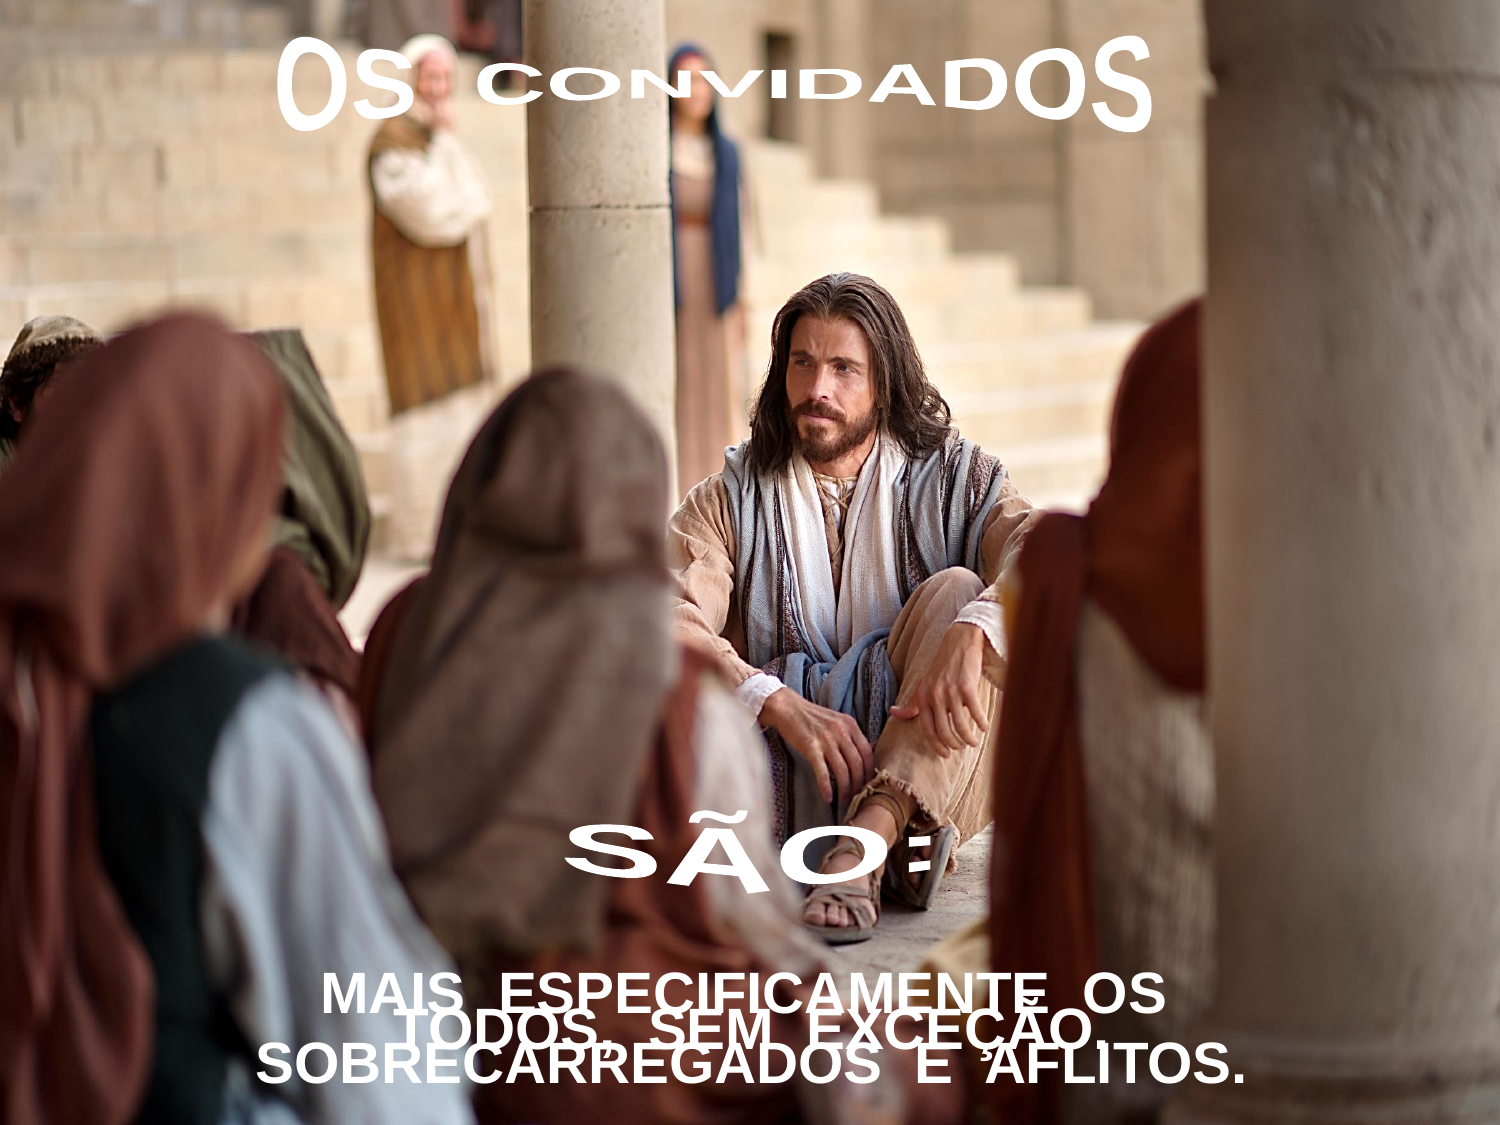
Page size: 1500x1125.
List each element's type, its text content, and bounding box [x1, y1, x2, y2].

text_box MAIS ESPECIFICAMENTE OS SOBRECARREGADOS E AFLITOS. [3, 948, 1500, 1103]
picture [0, 0, 1500, 1125]
